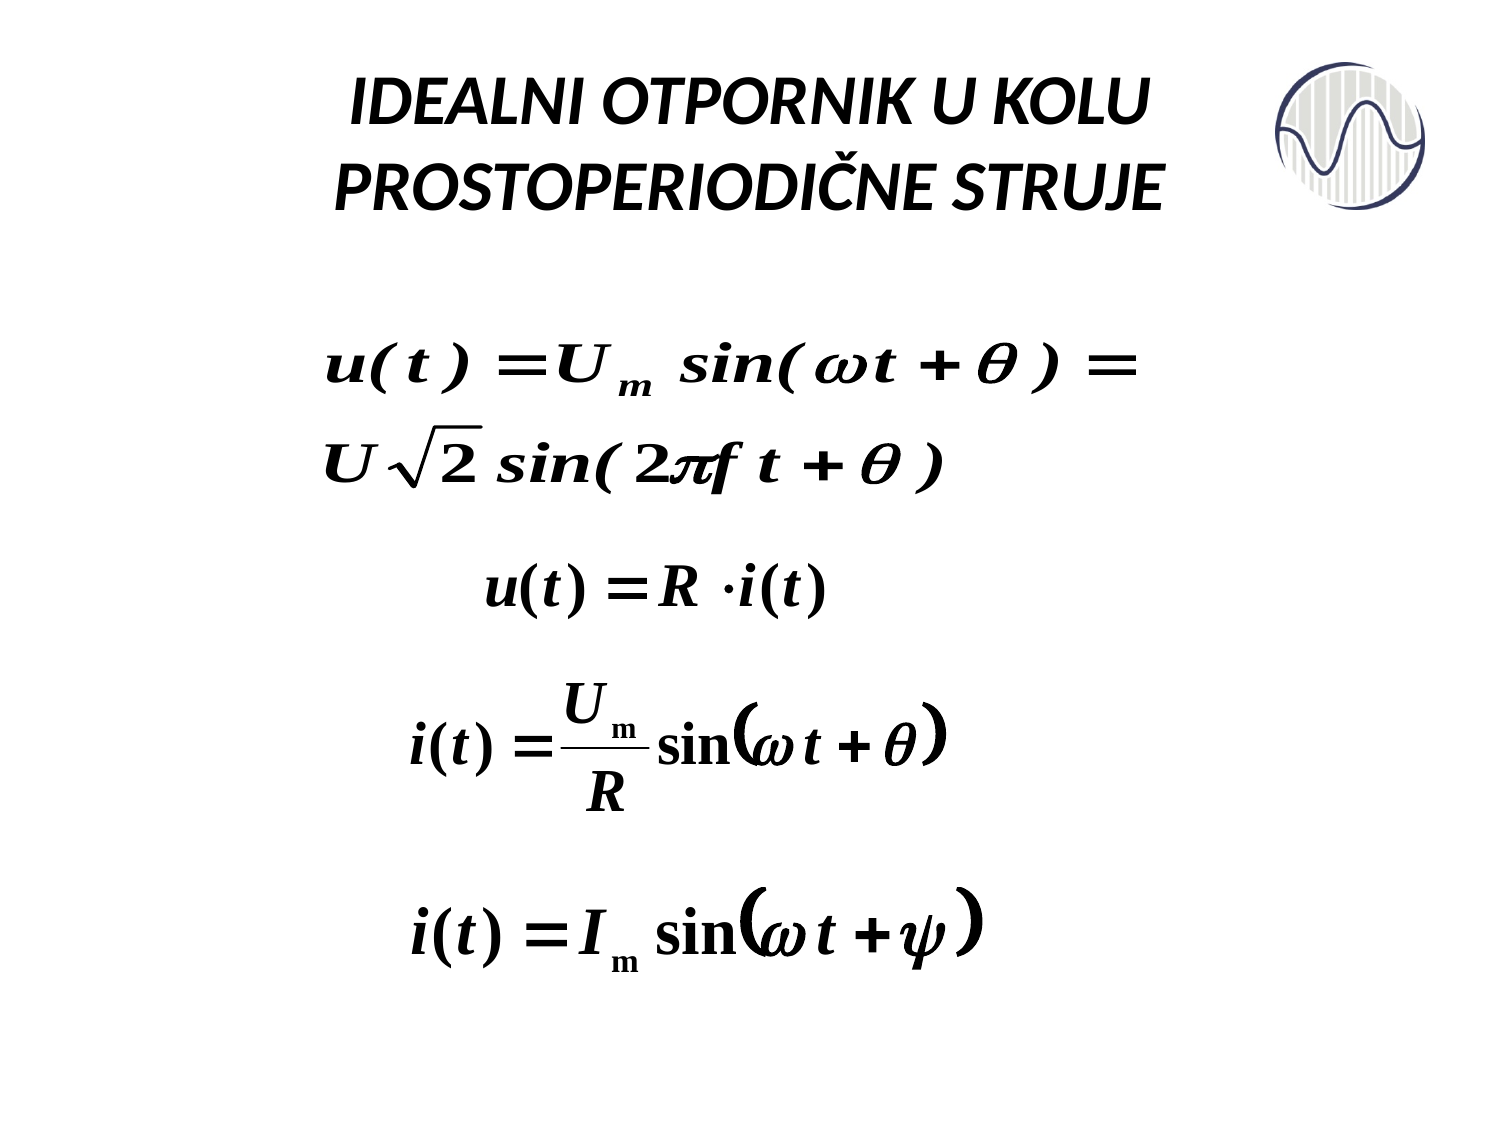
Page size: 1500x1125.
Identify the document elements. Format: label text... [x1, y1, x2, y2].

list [312, 324, 1138, 508]
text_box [474, 549, 838, 633]
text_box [399, 887, 988, 984]
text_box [399, 662, 951, 826]
title IDEALNI OTPORNIK U KOLU PROSTOPERIODIČNE STRUJE [74, 44, 1426, 233]
picture [1274, 62, 1425, 210]
